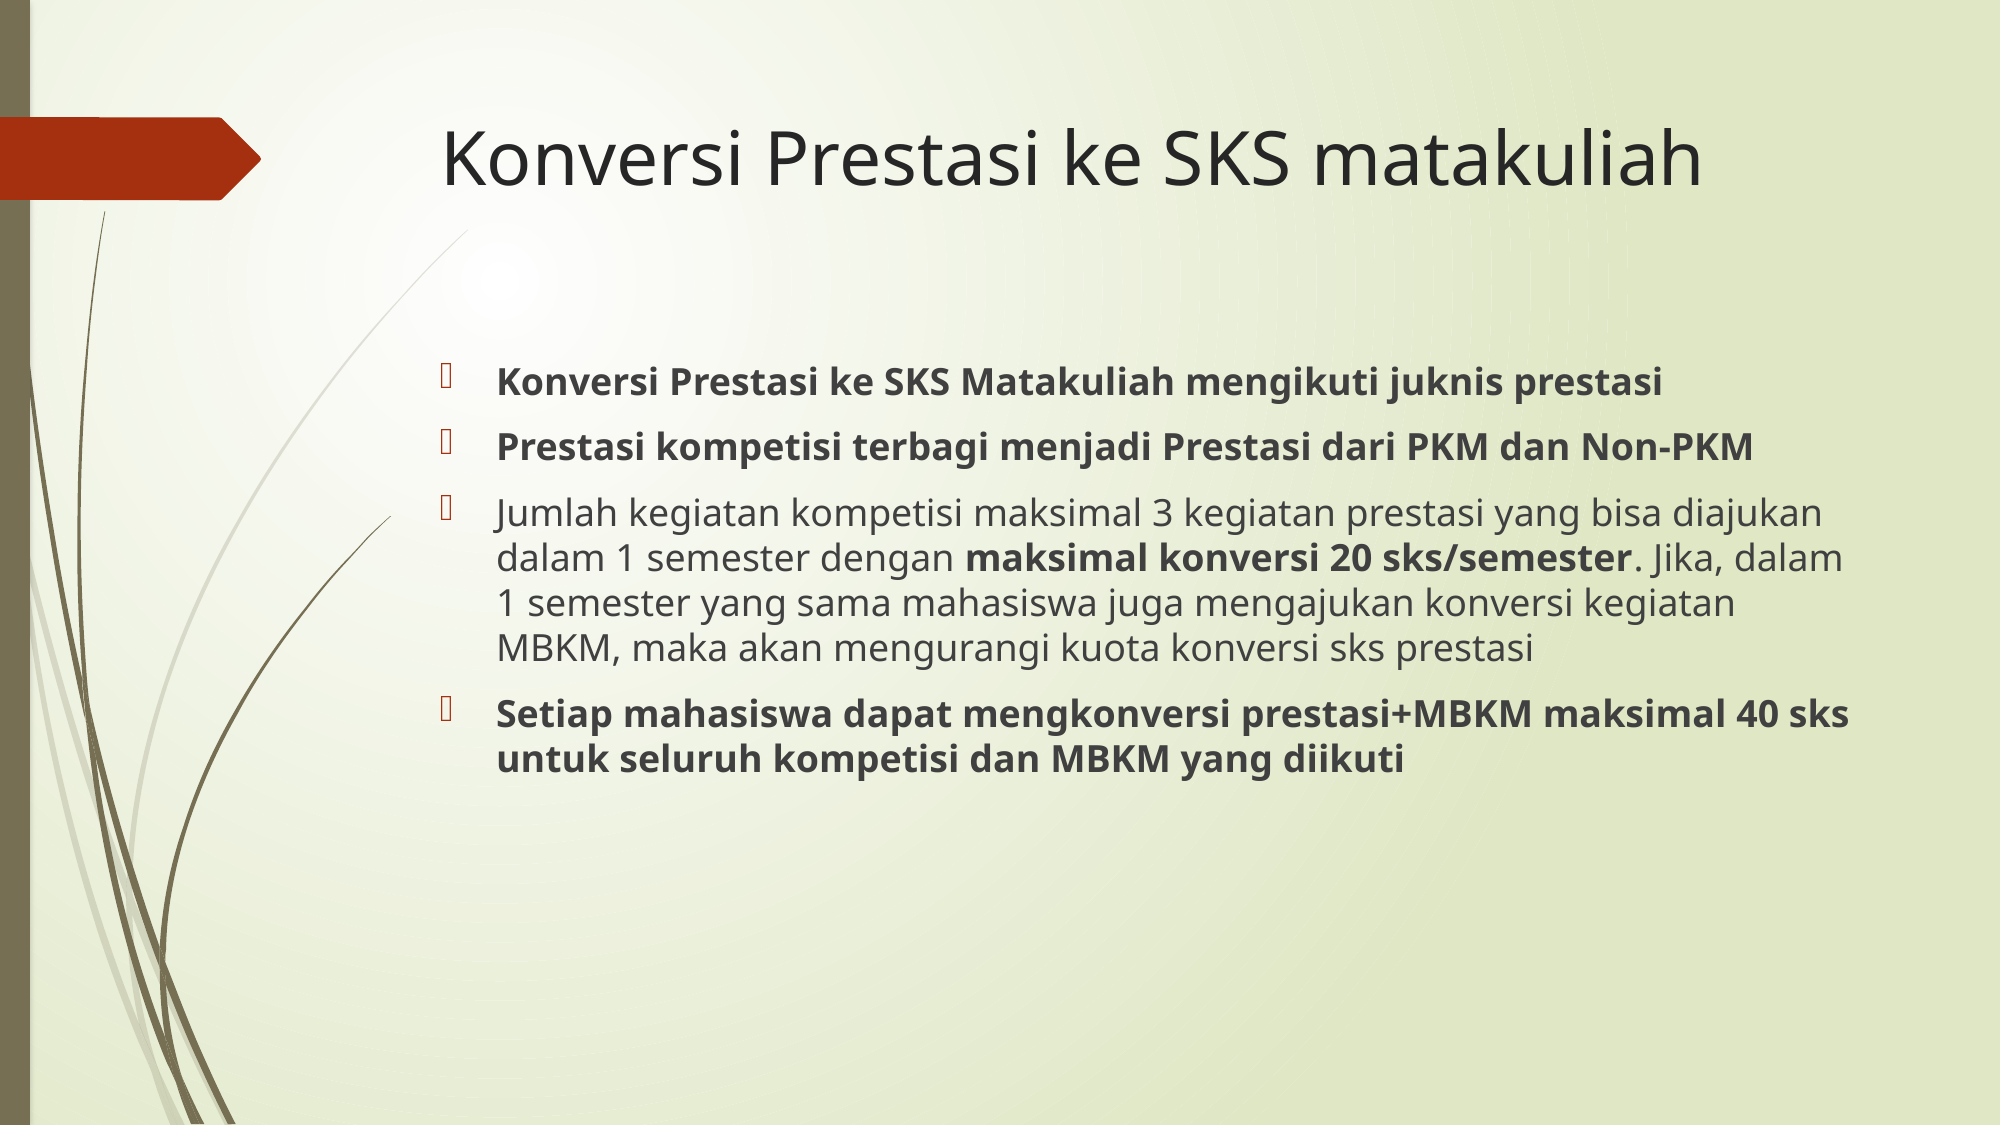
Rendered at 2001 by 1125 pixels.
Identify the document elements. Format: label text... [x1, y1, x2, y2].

title Konversi Prestasi ke SKS matakuliah [425, 102, 1888, 313]
list Konversi Prestasi ke SKS Matakuliah mengikuti juknis prestasi Prestasi kompetisi terbagi menjadi Prestasi dari PKM dan Non-PKM Jumlah kegiatan kompetisi maksimal 3 kegiatan prestasi yang bisa diajukan dalam 1 semester dengan maksimal konversi 20 sks/semester. Jika, dalam 1 semester yang sama mahasiswa juga mengajukan konversi kegiatan MBKM, maka akan mengurangi kuota konversi sks prestasi Setiap mahasiswa dapat mengkonversi prestasi+MBKM maksimal 40 sks untuk seluruh kompetisi dan MBKM yang diikuti [424, 350, 1888, 970]
